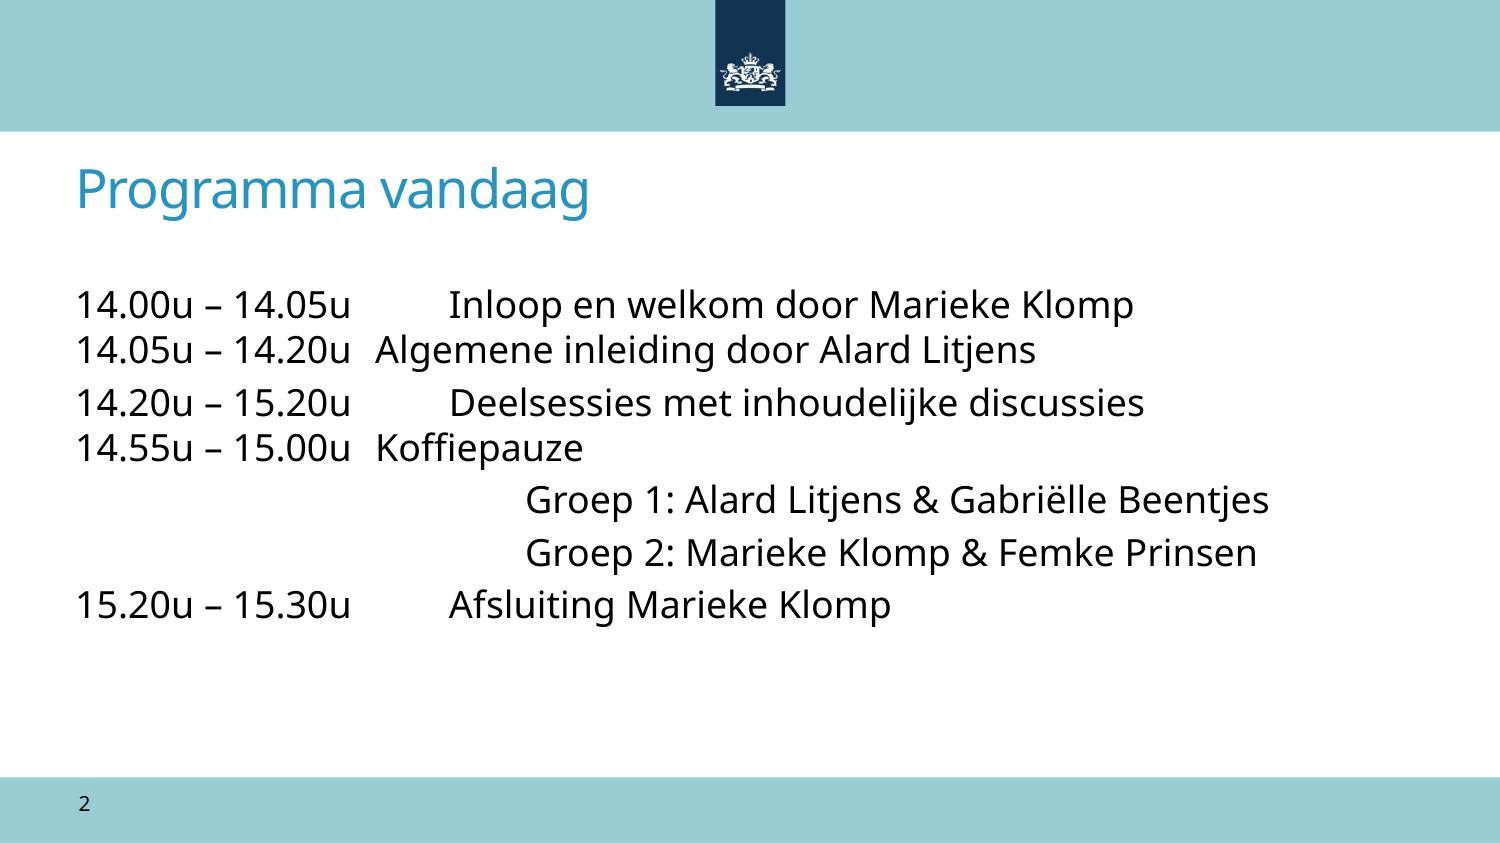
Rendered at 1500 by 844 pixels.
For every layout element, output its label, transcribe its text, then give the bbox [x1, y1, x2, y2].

slide_number 2 [63, 782, 181, 828]
picture [0, 0, 1500, 106]
title Programma vandaag [60, 151, 1383, 221]
list 14.00u – 14.05u Inloop en welkom door Marieke Klomp 14.05u – 14.20u Algemene inleiding door Alard Litjens 14.20u – 15.20u Deelsessies met inhoudelijke discussies 14.55u – 15.00u Koffiepauze Groep 1: Alard Litjens & Gabriëlle Beentjes Groep 2: Marieke Klomp & Femke Prinsen 15.20u – 15.30u Afsluiting Marieke Klomp [60, 221, 1383, 758]
